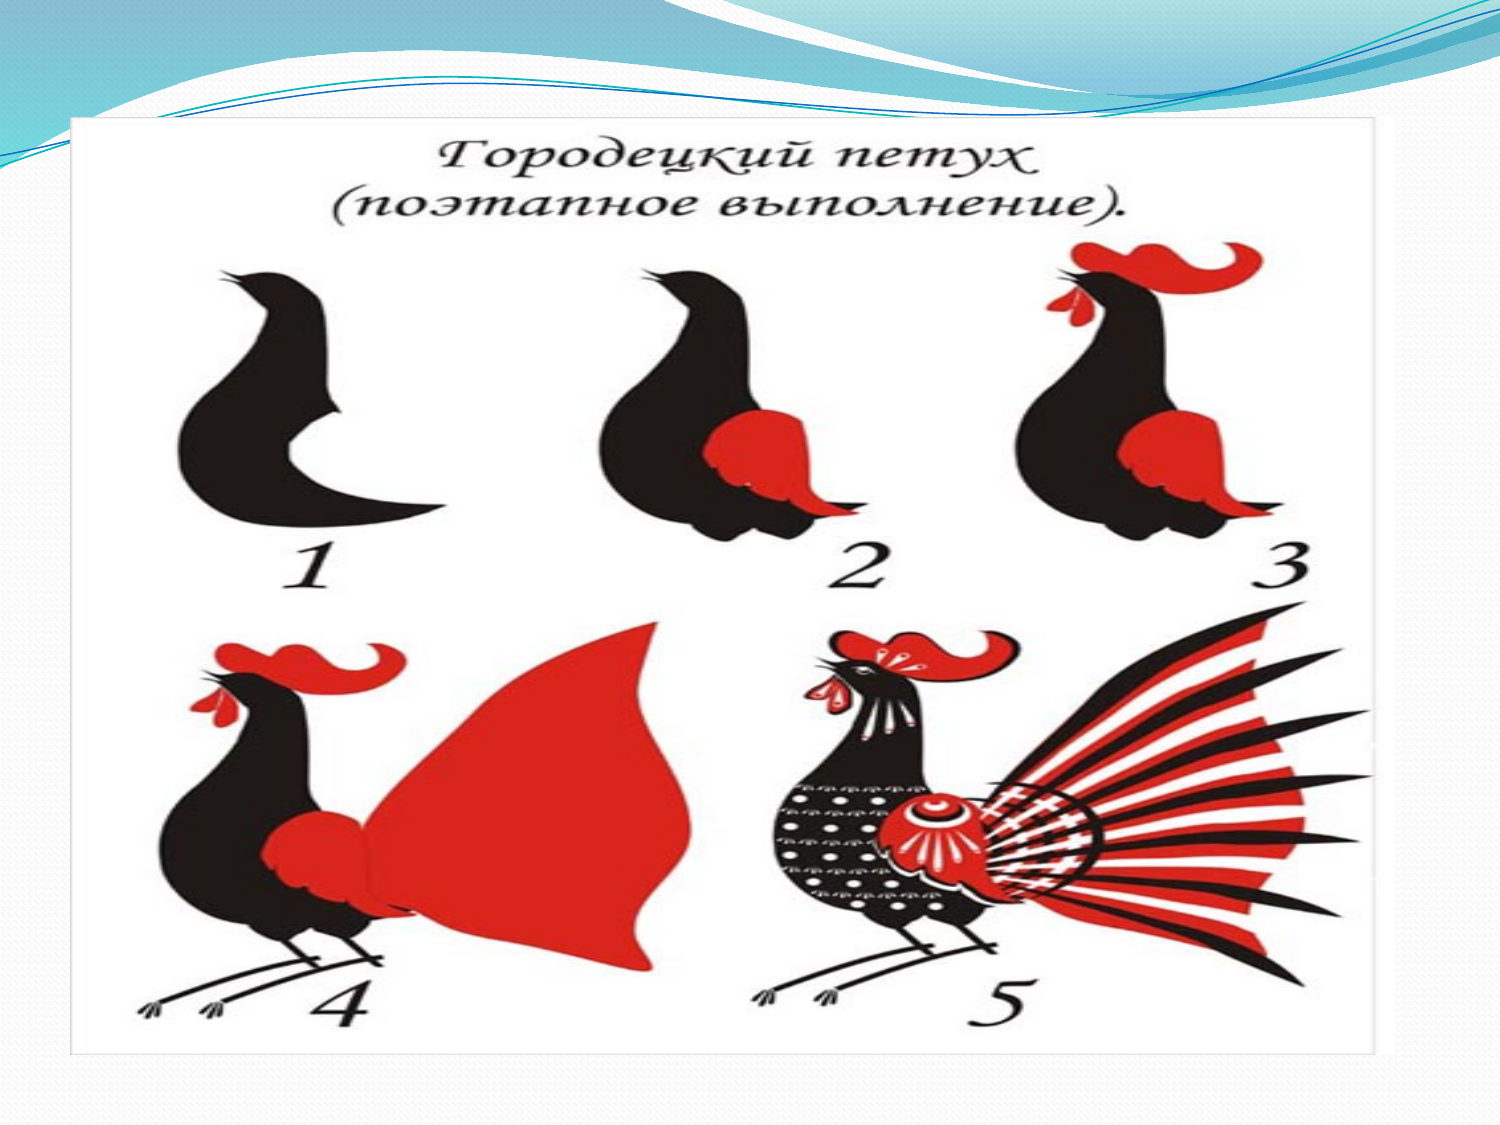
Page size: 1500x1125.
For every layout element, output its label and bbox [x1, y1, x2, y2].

list [70, 116, 1395, 1055]
